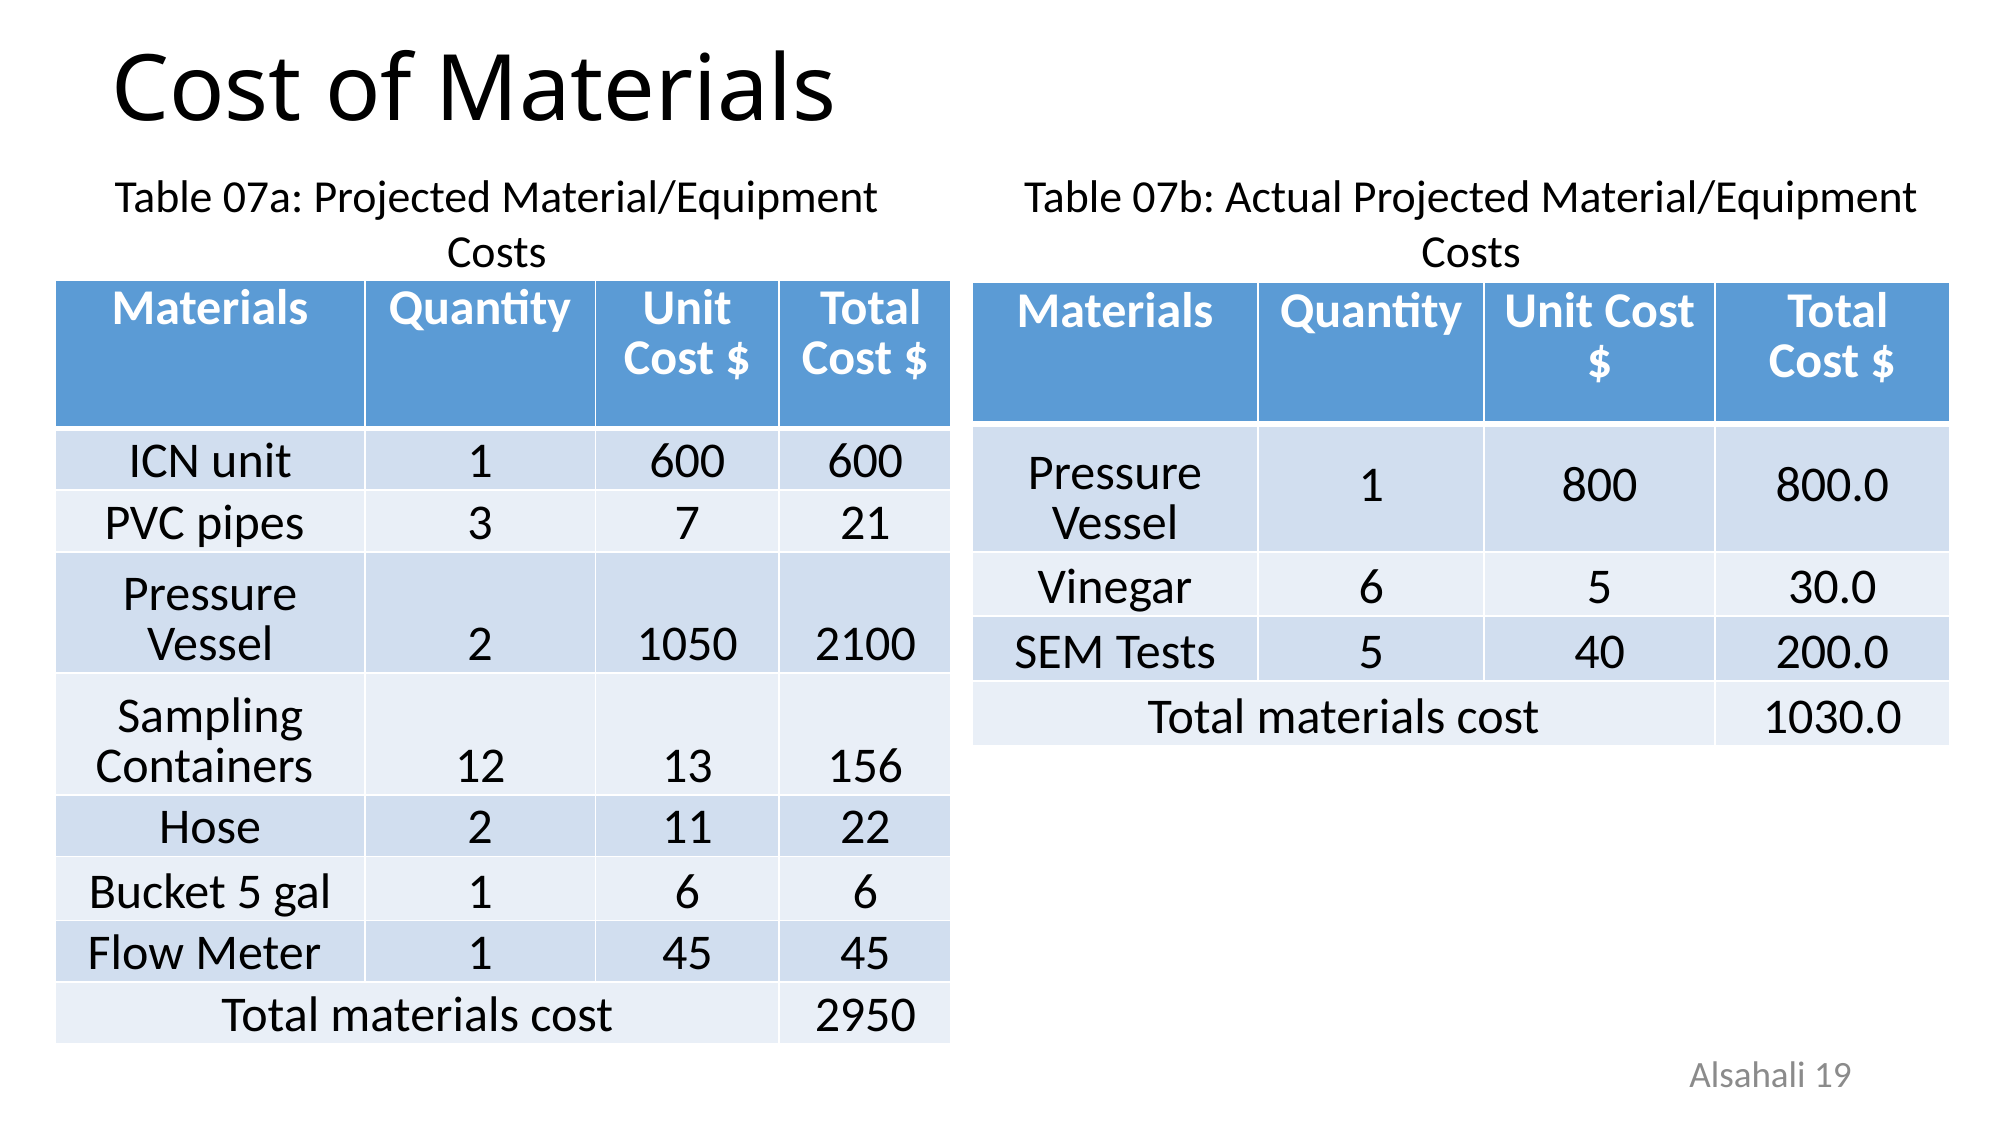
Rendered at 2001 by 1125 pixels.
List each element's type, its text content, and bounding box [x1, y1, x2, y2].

table_cell Total materials cost [56, 983, 778, 1043]
table_header Unit Cost $ [1485, 284, 1714, 421]
table_cell 6 [596, 857, 778, 920]
table_cell 600 [780, 431, 950, 489]
table_cell 3 [366, 491, 595, 551]
table_cell 1 [366, 431, 595, 489]
table_cell 2 [366, 553, 595, 672]
table_cell Pressure Vessel [973, 427, 1257, 551]
table_cell 5 [1259, 617, 1483, 680]
table_cell 600 [596, 431, 778, 489]
table_cell 2950 [780, 983, 950, 1043]
table_header Total Cost $ [780, 281, 950, 426]
table_cell ICN unit [56, 431, 364, 489]
table_cell 1 [366, 857, 595, 920]
table_cell Bucket 5 gal [56, 857, 364, 920]
table_header Materials [973, 284, 1257, 421]
table_cell 12 [366, 674, 595, 794]
table_cell 2100 [780, 553, 950, 672]
table_cell 800 [1485, 427, 1714, 551]
table_cell 800.0 [1716, 427, 1949, 551]
table_cell 40 [1485, 617, 1714, 680]
table_cell Sampling Containers [56, 674, 364, 794]
table_cell 2 [366, 796, 595, 856]
text_box Table 07a: Projected Material/Equipment Costs [53, 159, 940, 285]
table_cell 30.0 [1716, 553, 1949, 615]
title Cost of Materials [96, 42, 940, 148]
text_box Table 07b: Actual Projected Material/Equipment Costs [960, 159, 1983, 284]
table_cell Total materials cost [973, 682, 1714, 745]
table_cell Vinegar [973, 553, 1257, 615]
table_cell Pressure Vessel [56, 553, 364, 672]
table_cell Flow Meter [56, 921, 364, 981]
table_cell 7 [596, 491, 778, 551]
table_cell 1 [1259, 427, 1483, 551]
table_cell 6 [780, 857, 950, 920]
table_cell 1 [366, 921, 595, 981]
table_cell 45 [780, 921, 950, 981]
table_cell 21 [780, 491, 950, 551]
table_header Quantity [366, 281, 595, 426]
slide_number Alsahali 19 [1416, 1043, 1867, 1103]
table_cell 6 [1259, 553, 1483, 615]
table_cell 13 [596, 674, 778, 794]
table_cell PVC pipes [56, 491, 364, 551]
table_header Materials [56, 281, 364, 426]
table_cell SEM Tests [973, 617, 1257, 680]
table_cell 1050 [596, 553, 778, 672]
table_cell 200.0 [1716, 617, 1949, 680]
table_header Unit Cost $ [596, 281, 778, 426]
table_cell 22 [780, 796, 950, 856]
table_header Total Cost $ [1716, 284, 1949, 421]
table_header Quantity [1259, 284, 1483, 421]
table_cell 5 [1485, 553, 1714, 615]
table_cell Hose [56, 796, 364, 856]
table_cell 45 [596, 921, 778, 981]
table_cell 156 [780, 674, 950, 794]
table_cell 1030.0 [1716, 682, 1949, 745]
table_cell 11 [596, 796, 778, 856]
